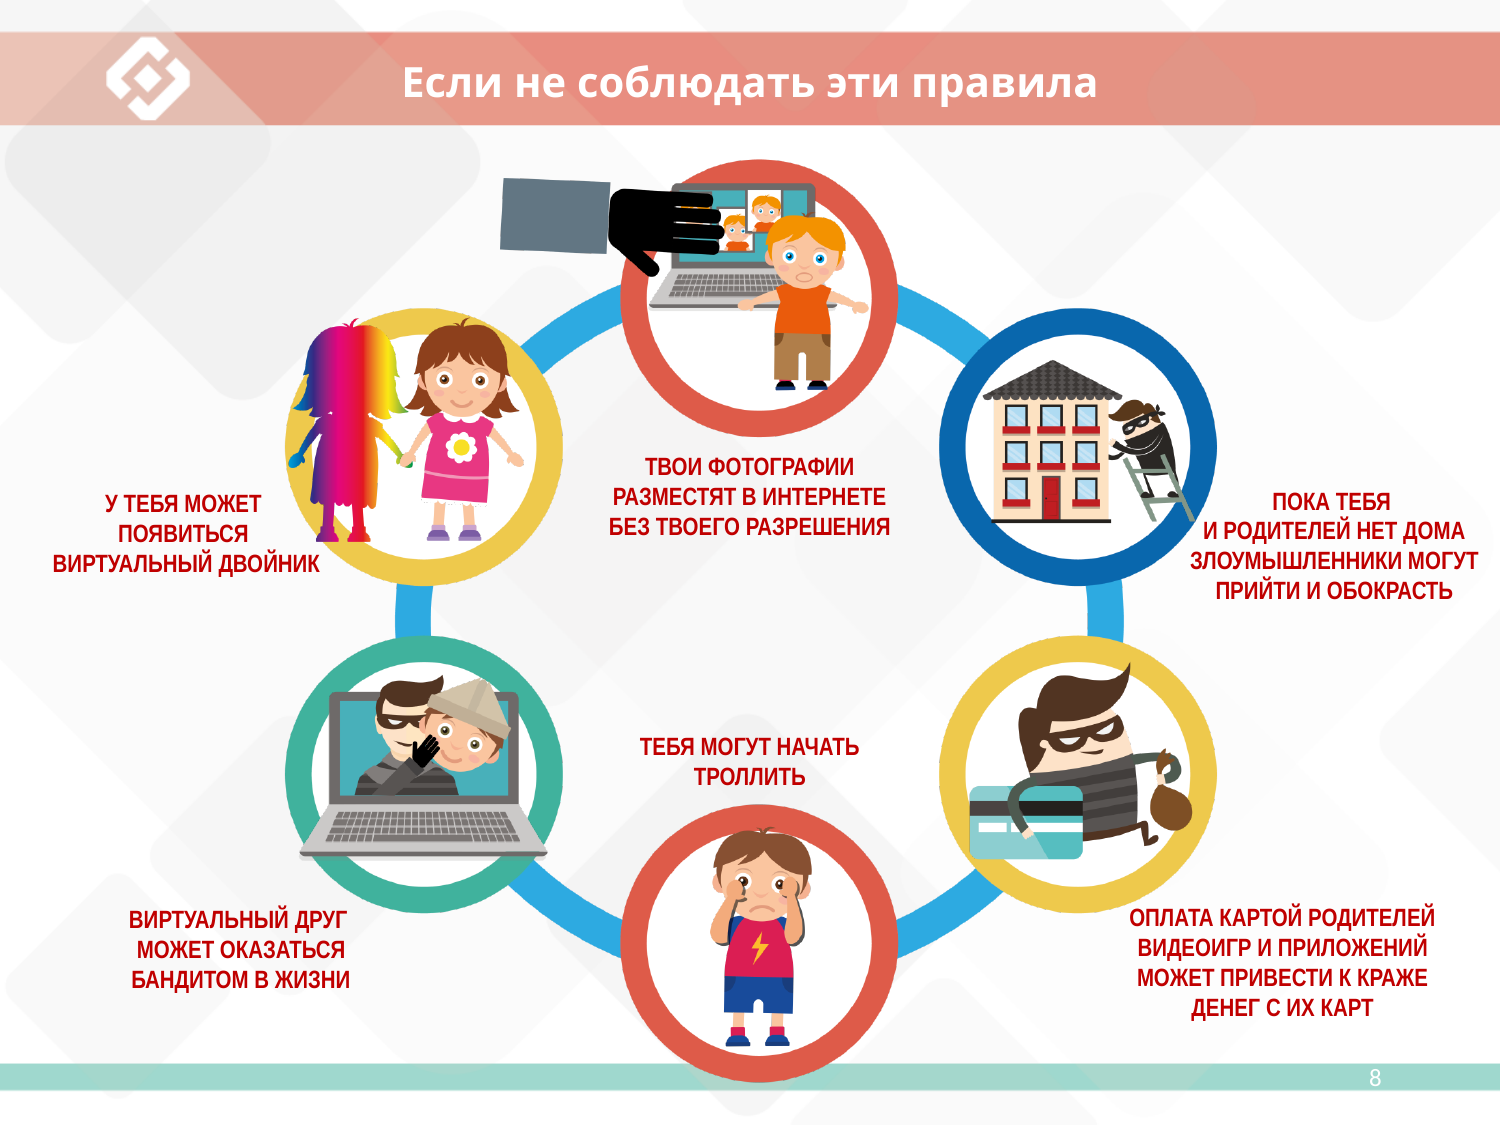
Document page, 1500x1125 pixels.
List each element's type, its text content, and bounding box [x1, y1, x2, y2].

text_box ВИРТУАЛЬНЫЙ ДРУГ МОЖЕТ ОКАЗАТЬСЯ БАНДИТОМ В ЖИЗНИ [71, 896, 250, 1001]
slide_number 8 [1245, 1046, 1397, 1107]
picture [0, 113, 1500, 1125]
text_box Если не соблюдать эти правила [0, 48, 1500, 113]
text_box ОПЛАТА КАРТОЙ РОДИТЕЛЕЙ ВИДЕОИГР И ПРИЛОЖЕНИЙ МОЖЕТ ПРИВЕСТИ К КРАЖЕ ДЕНЕГ С ИХ КАРТ [1245, 893, 1471, 1029]
picture [0, 0, 1500, 48]
text_box ПОКА ТЕБЯ И РОДИТЕЛЕЙ НЕТ ДОМА ЗЛОУМЫШЛЕННИКИ МОГУТ ПРИЙТИ И ОБОКРАСТЬ [1245, 477, 1500, 613]
text_box У ТЕБЯ МОЖЕТ ПОЯВИТЬСЯ ВИРТУАЛЬНЫЙ ДВОЙНИК [0, 480, 250, 586]
